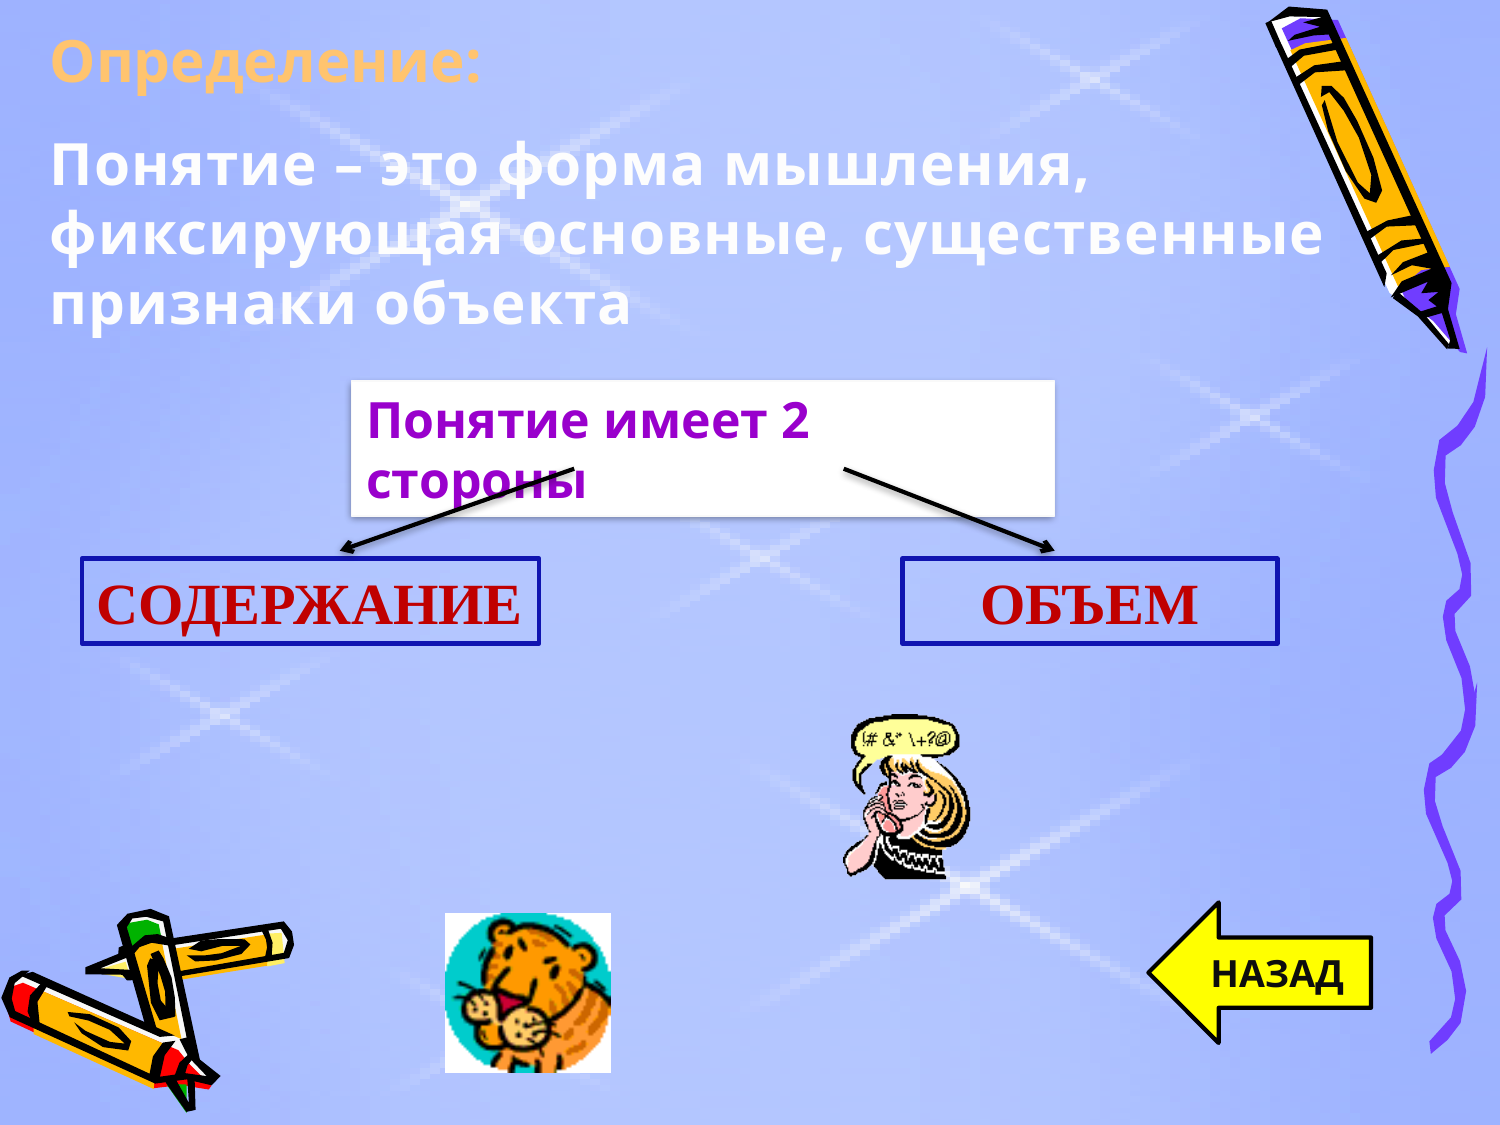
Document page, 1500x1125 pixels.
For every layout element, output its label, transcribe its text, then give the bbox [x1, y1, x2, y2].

text_box ОБЪЕМ [902, 558, 1278, 644]
text_box Понятие имеет 2 стороны [351, 380, 1055, 517]
text_box Определение: Понятие – это форма мышления, фиксирующая основные, существенные признаки объекта [35, 0, 1418, 344]
text_box НАЗАД [1146, 900, 1374, 1045]
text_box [843, 468, 1055, 551]
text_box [339, 468, 575, 551]
picture [0, 0, 1500, 1125]
text_box СОДЕРЖАНИЕ [82, 558, 539, 644]
